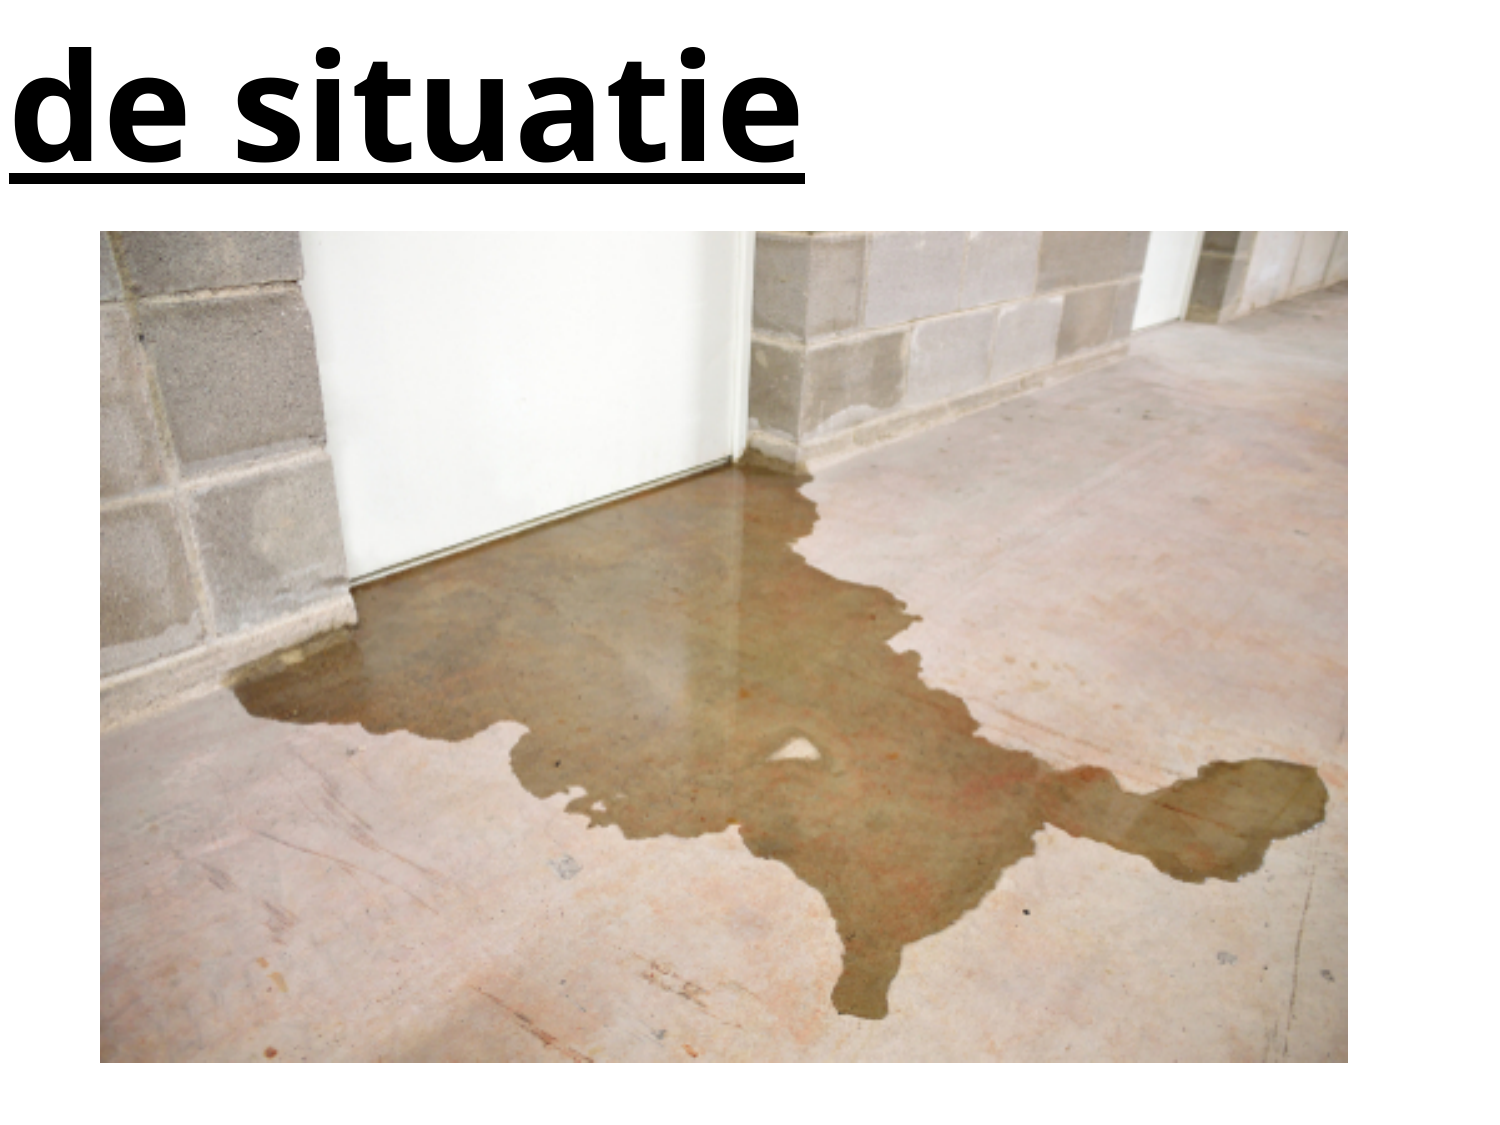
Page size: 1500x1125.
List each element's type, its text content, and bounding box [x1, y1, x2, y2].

picture [100, 231, 1349, 1063]
text_box de situatie [0, 4, 1500, 199]
